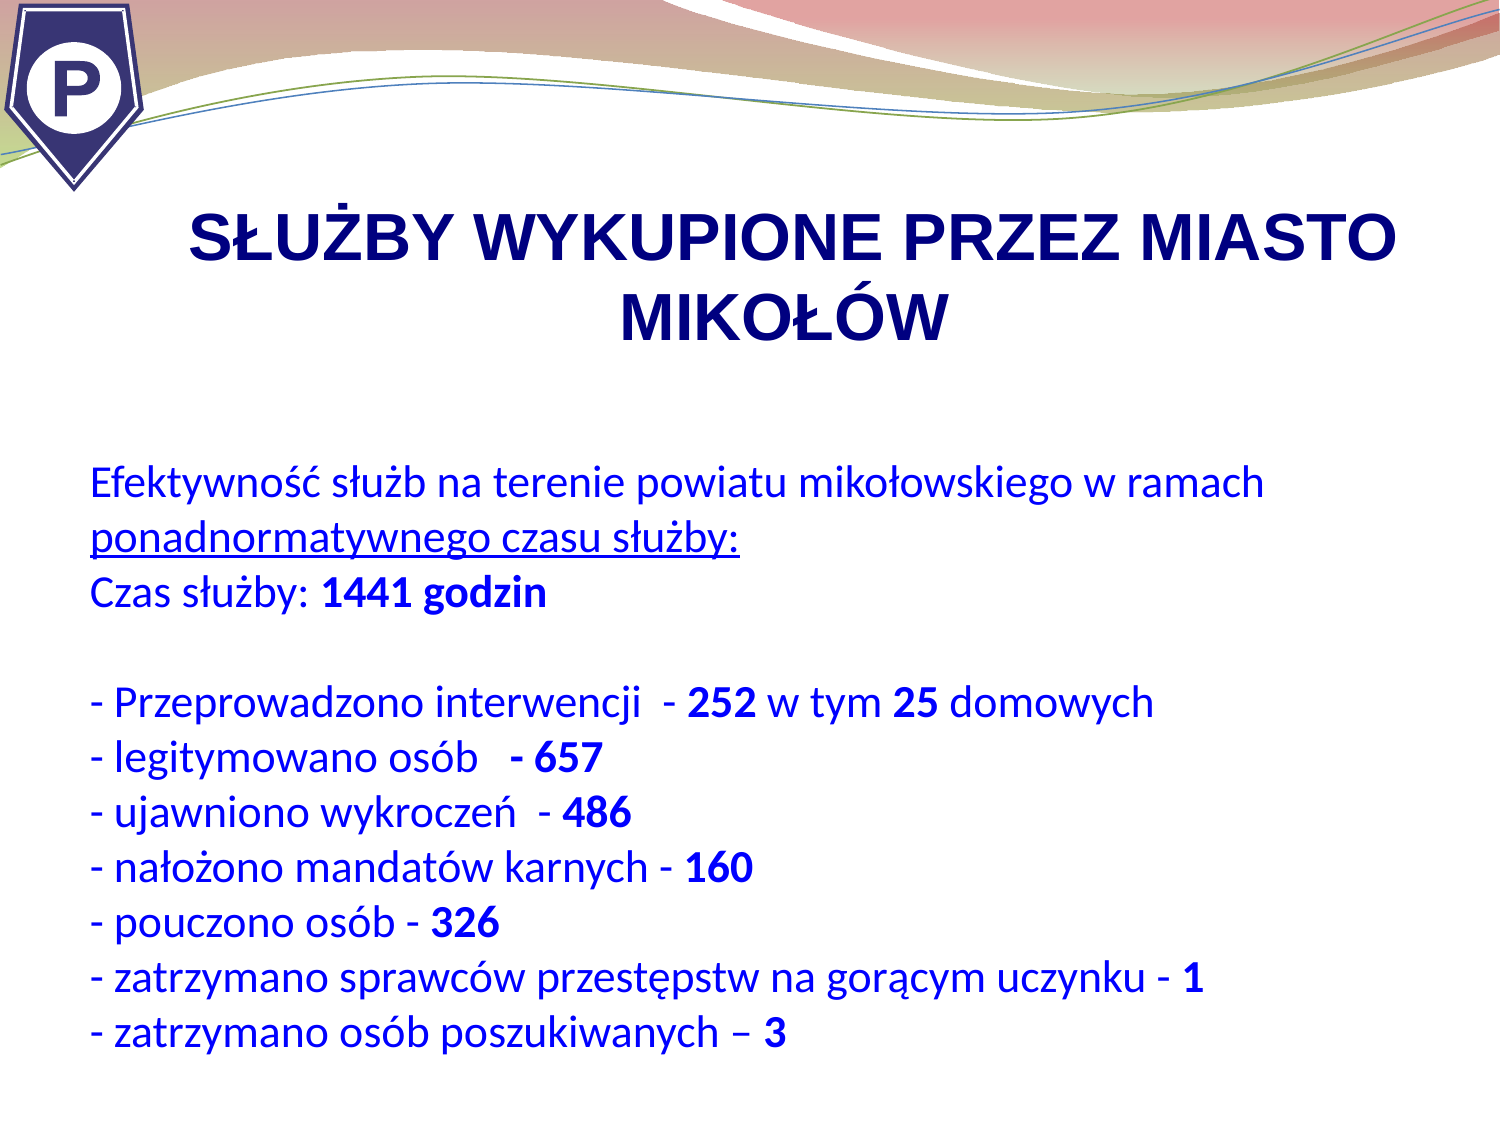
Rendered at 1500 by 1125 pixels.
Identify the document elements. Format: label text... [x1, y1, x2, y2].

text_box Efektywność służb na terenie powiatu mikołowskiego w ramach ponadnormatywnego czasu służby: Czas służby: 1441 godzin - Przeprowadzono interwencji - 252 w tym 25 domowych - legitymowano osób - 657 - ujawniono wykroczeń - 486 - nałożono mandatów karnych - 160 - pouczono osób - 326 - zatrzymano sprawców przestępstw na gorącym uczynku - 1 - zatrzymano osób poszukiwanych – 3 [75, 444, 1425, 1070]
text_box SŁUŻBY WYKUPIONE PRZEZ MIASTO MIKOŁÓW [135, 125, 1452, 354]
picture [0, 0, 148, 201]
